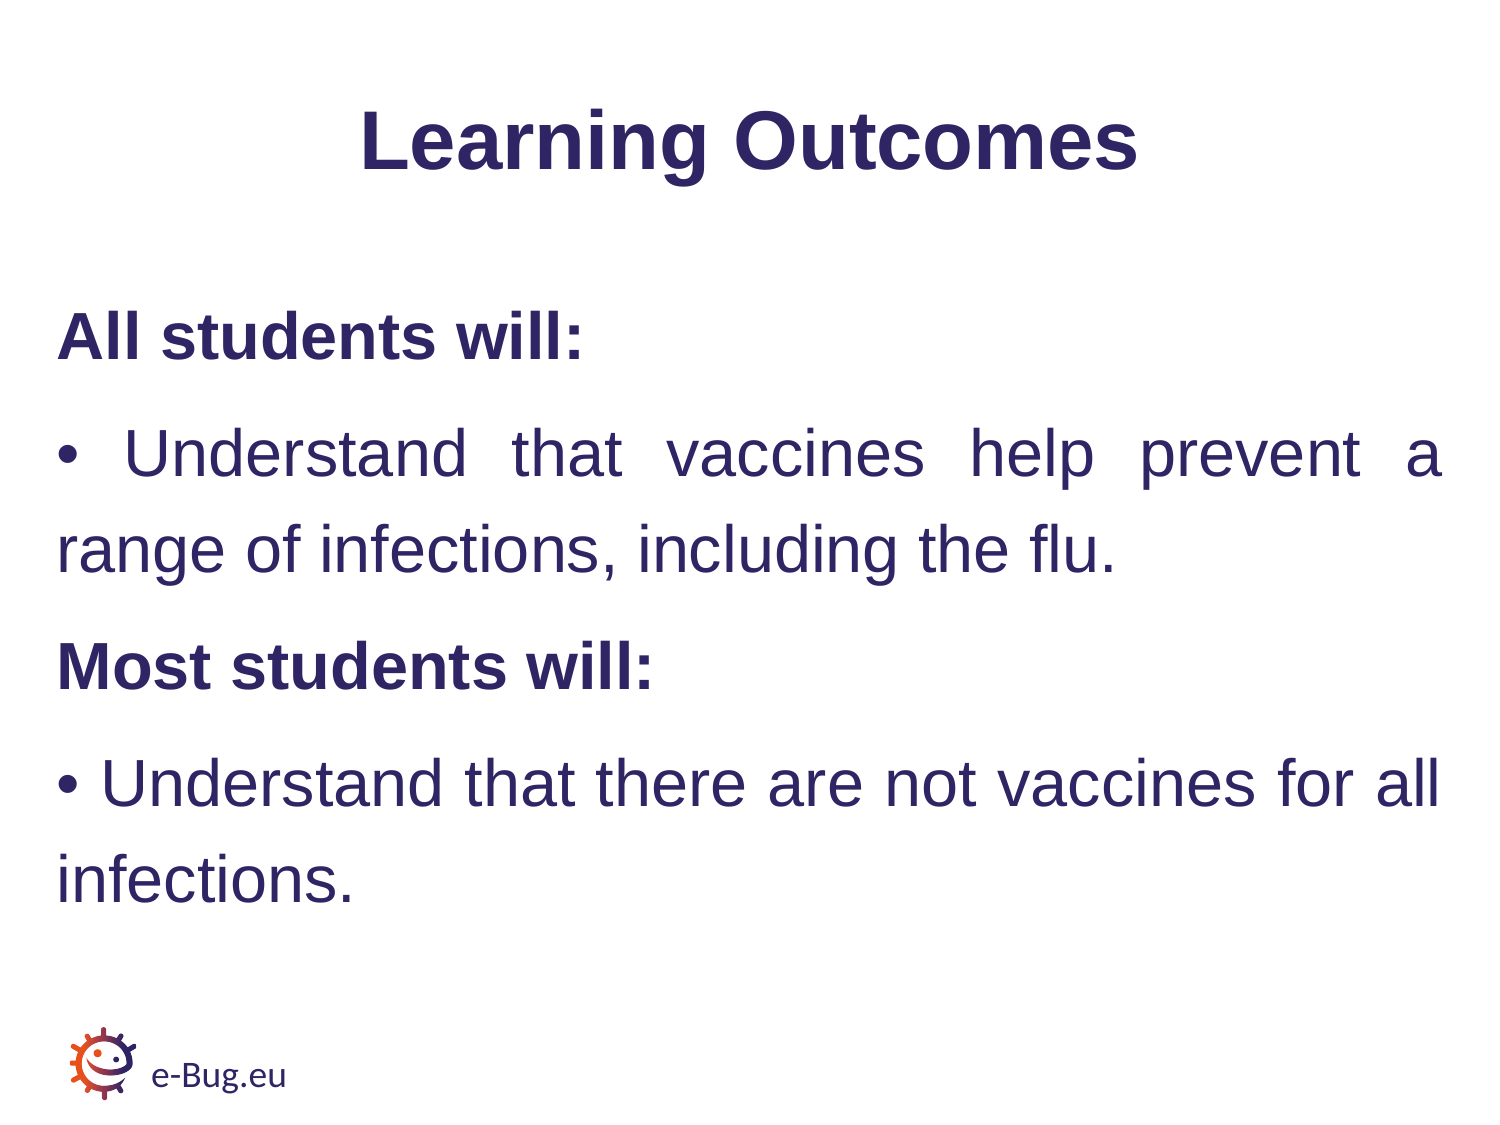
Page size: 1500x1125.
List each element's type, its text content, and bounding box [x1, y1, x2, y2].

list All students will: • Understand that vaccines help prevent a range of infections, including the flu. Most students will: • Understand that there are not vaccines for all infections. [41, 268, 1459, 1073]
picture [69, 1073, 136, 1103]
title Learning Outcomes [103, 33, 1397, 252]
footer e-Bug.eu [136, 1042, 643, 1103]
